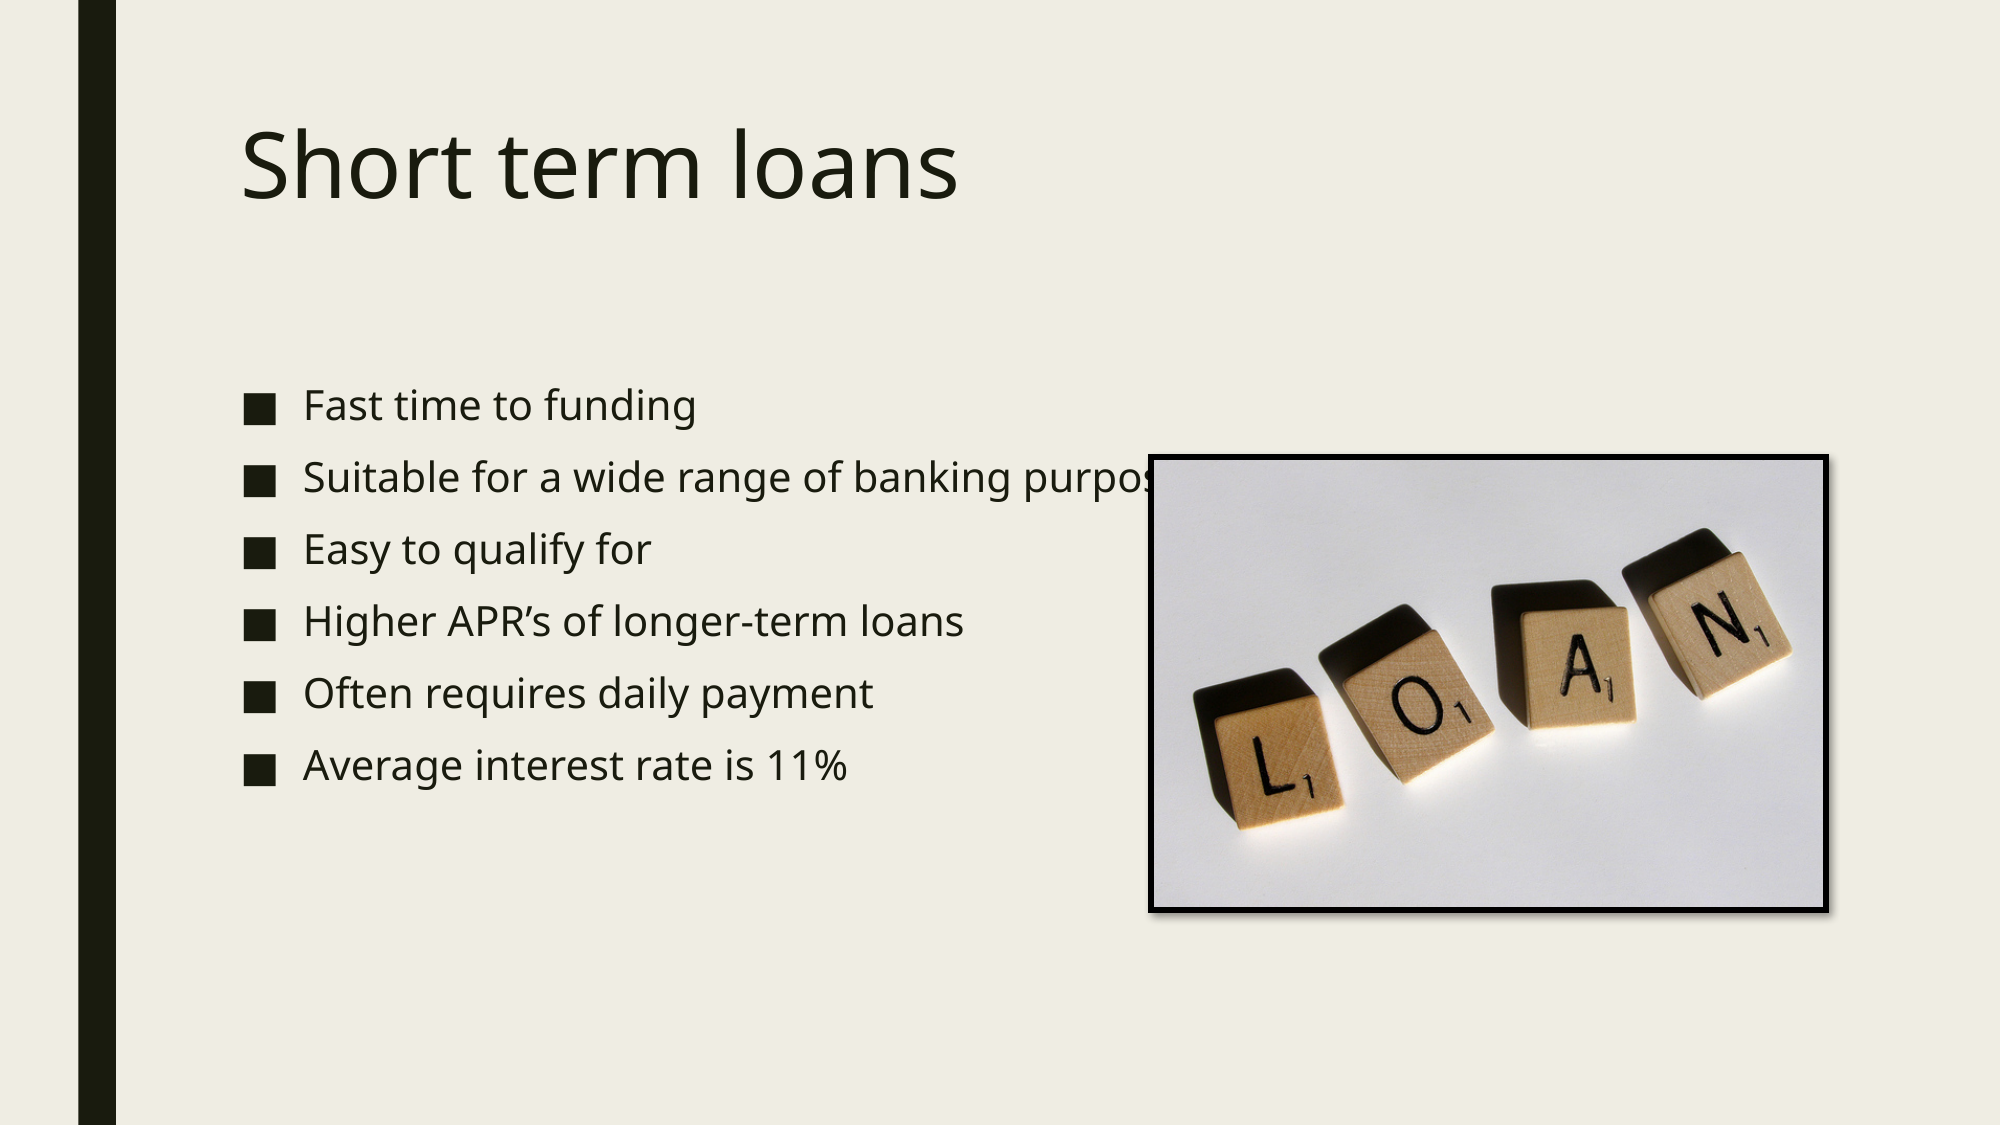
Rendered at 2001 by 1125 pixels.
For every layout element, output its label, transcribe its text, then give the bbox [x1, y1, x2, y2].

picture [1153, 460, 1823, 907]
list Fast time to funding Suitable for a wide range of banking purposes Easy to qualify for Higher APR’s of longer-term loans Often requires daily payment Average interest rate is 11% [225, 375, 1800, 963]
title Short term loans [225, 112, 1800, 357]
